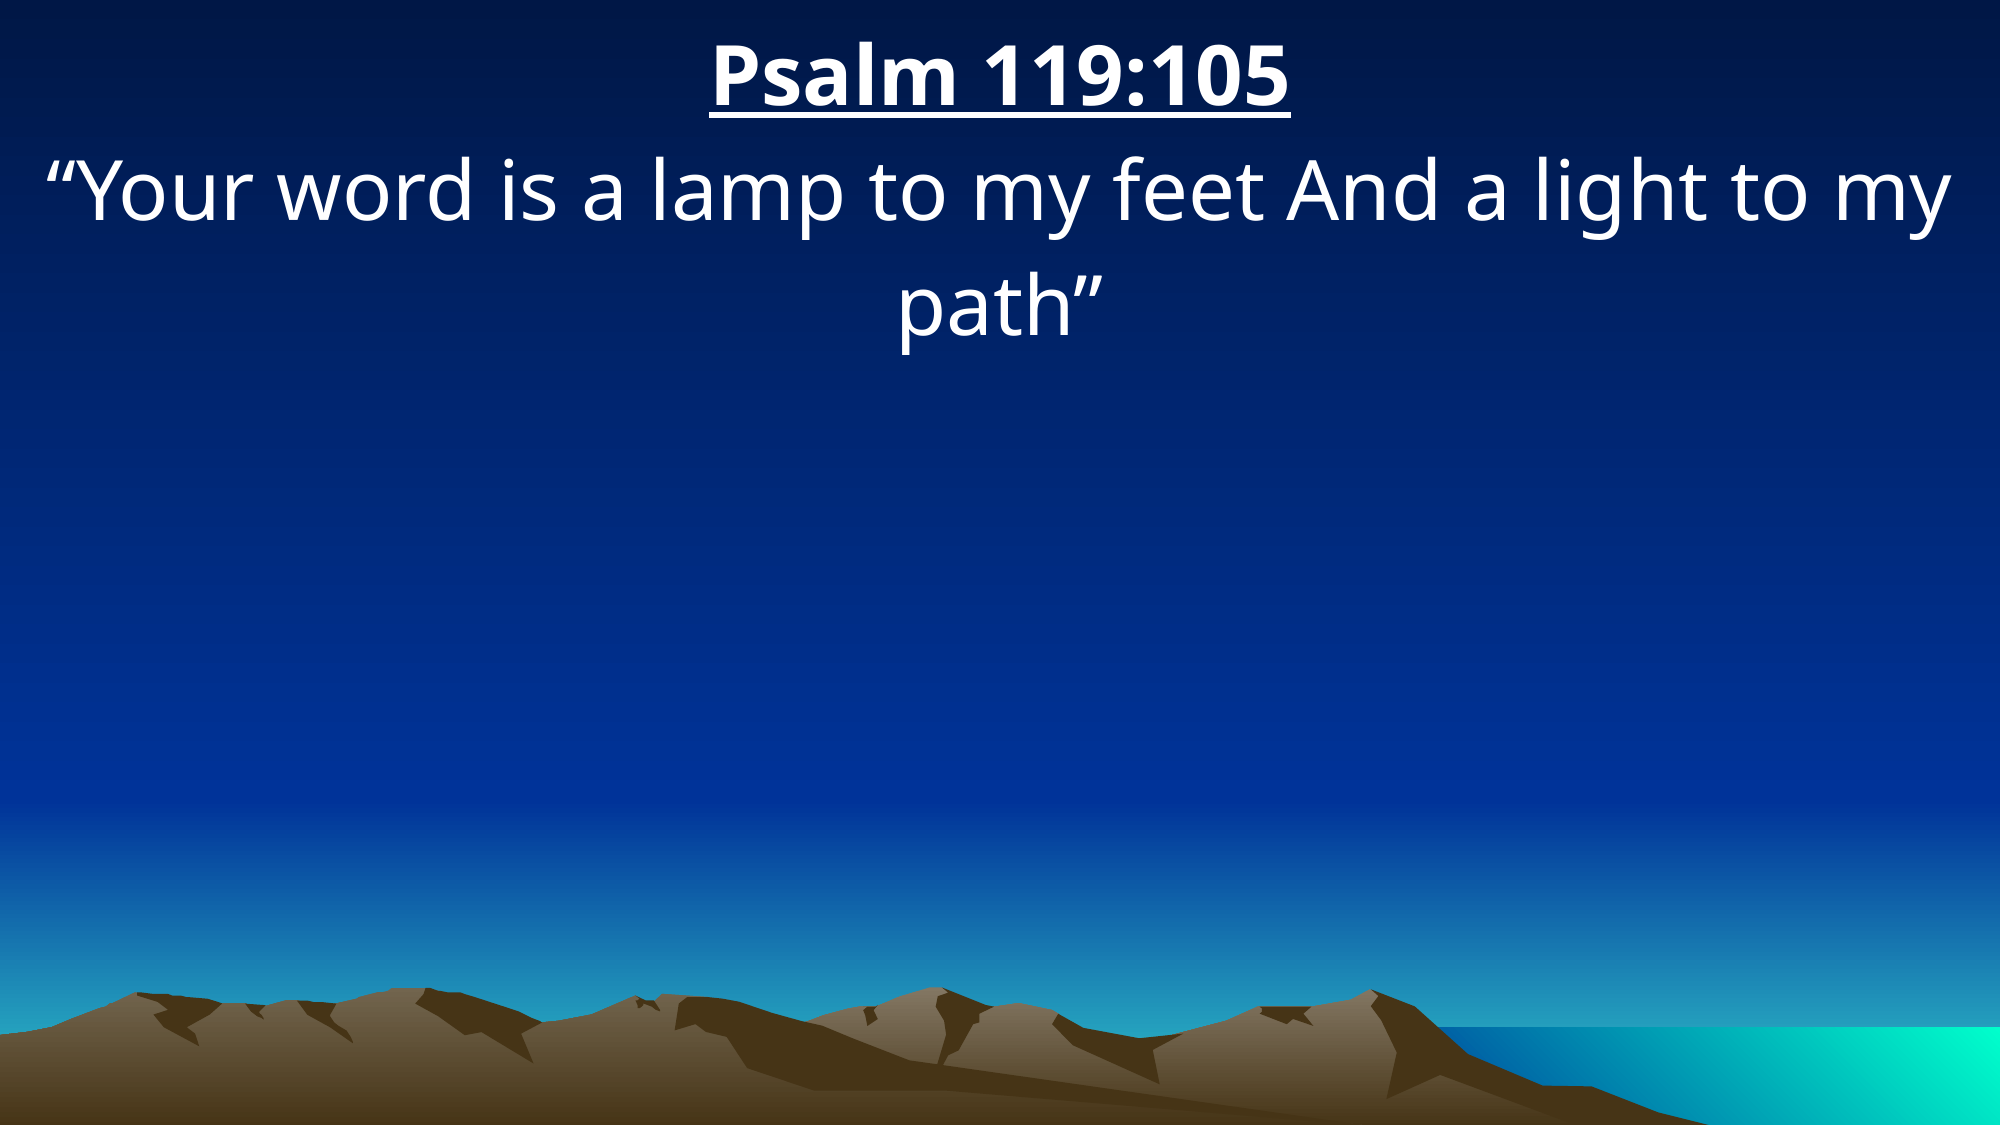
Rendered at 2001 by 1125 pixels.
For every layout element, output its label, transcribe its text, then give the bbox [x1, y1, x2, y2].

text_box Psalm 119:105 “Your word is a lamp to my feet And a light to my path” [24, 0, 1975, 825]
